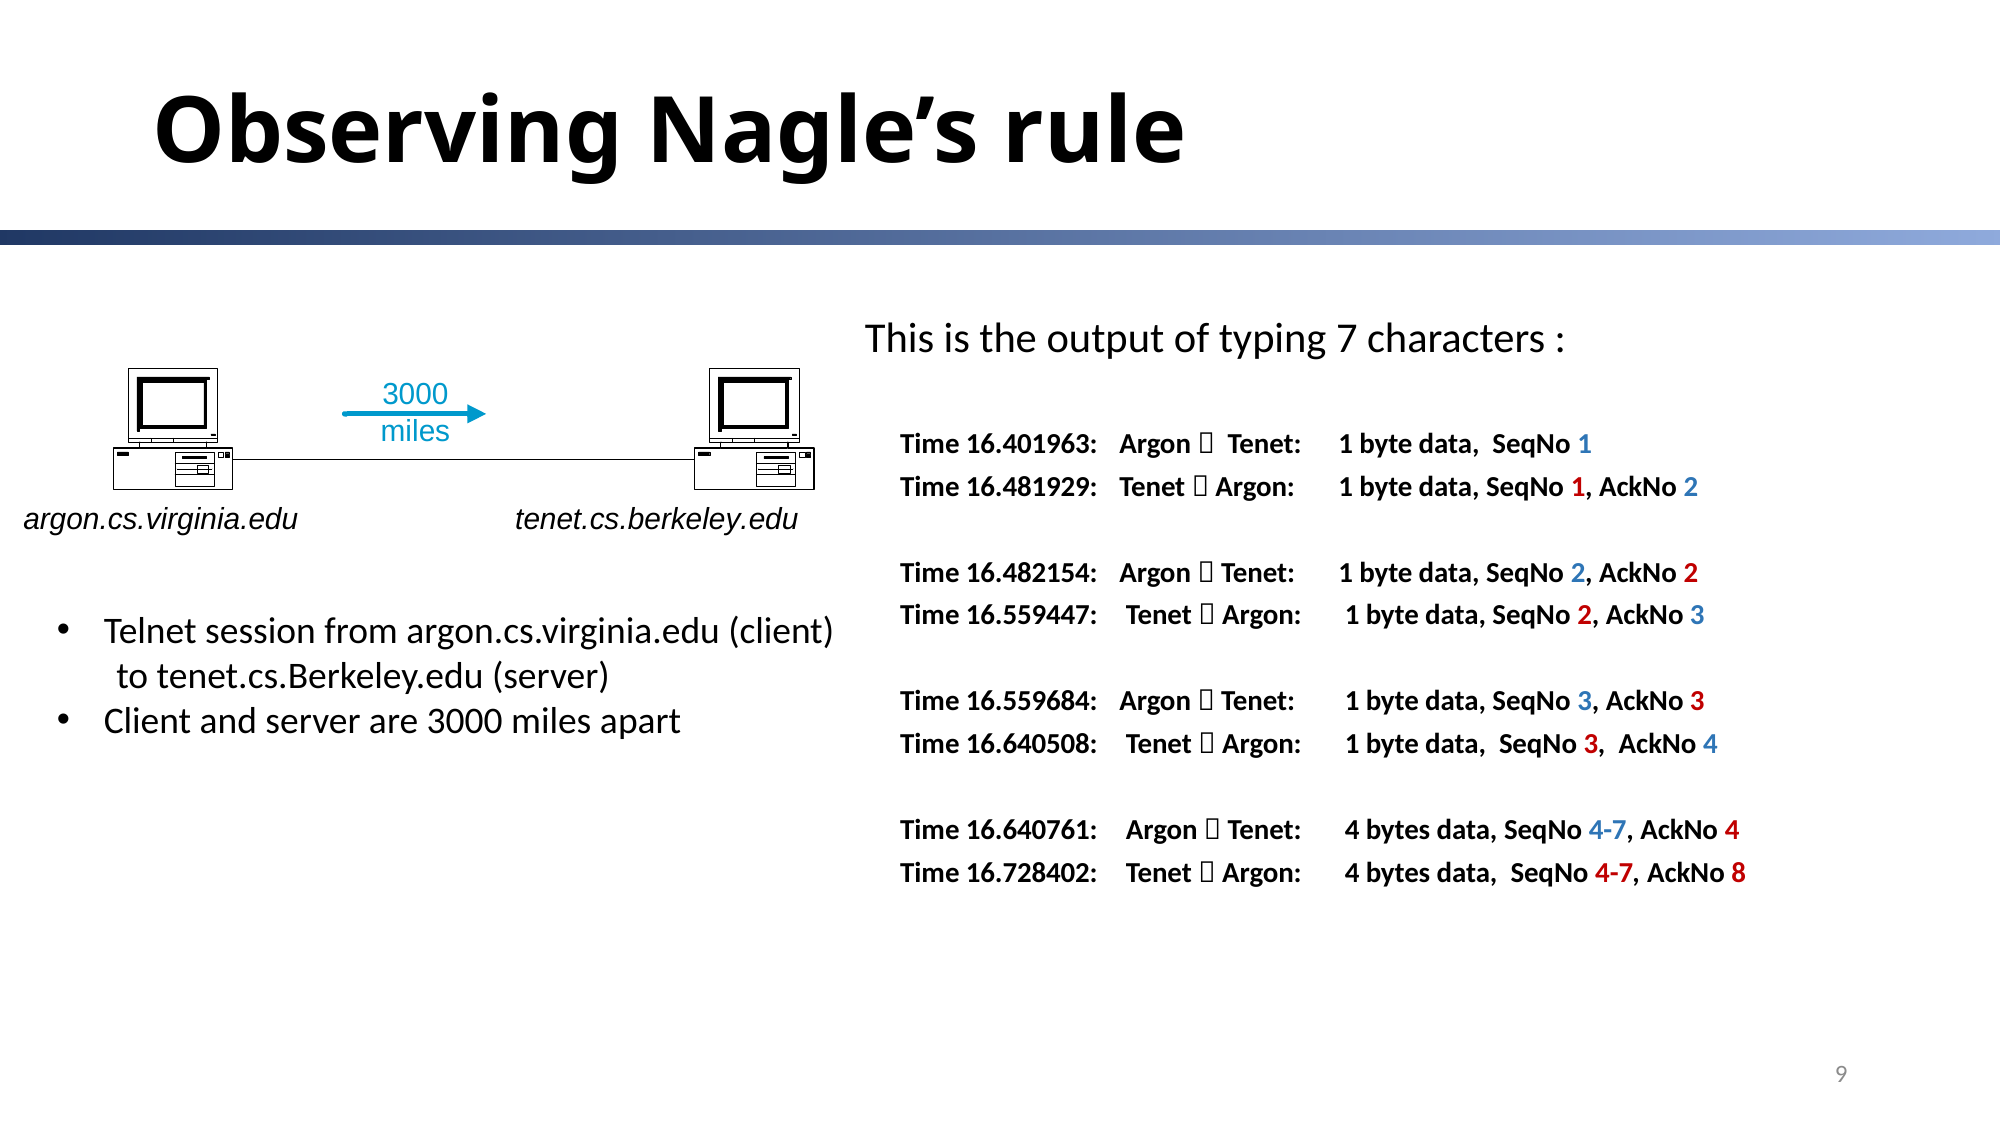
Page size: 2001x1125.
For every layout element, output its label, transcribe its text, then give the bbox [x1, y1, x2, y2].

slide_number 9 [1412, 1042, 1863, 1103]
list This is the output of typing 7 characters : Time 16.401963: Argon  Tenet: 1 byte data, SeqNo 1 Time 16.481929: Tenet  Argon: 1 byte data, SeqNo 1, AckNo 2 Time 16.482154: Argon  Tenet: 1 byte data, SeqNo 2, AckNo 2 Time 16.559447: Tenet  Argon: 1 byte data, SeqNo 2, AckNo 3 Time 16.559684: Argon  Tenet: 1 byte data, SeqNo 3, AckNo 3 Time 16.640508: Tenet  Argon: 1 byte data, SeqNo 3, AckNo 4 Time 16.640761: Argon  Tenet: 4 bytes data, SeqNo 4-7, AckNo 4 Time 16.728402: Tenet  Argon: 4 bytes data, SeqNo 4-7, AckNo 8 [849, 312, 2000, 900]
text_box Telnet session from argon.cs.virginia.edu (client) to tenet.cs.Berkeley.edu (server) Client and server are 3000 miles apart [42, 598, 859, 748]
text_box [0, 299, 825, 553]
title Observing Nagle’s rule [137, 59, 1863, 205]
